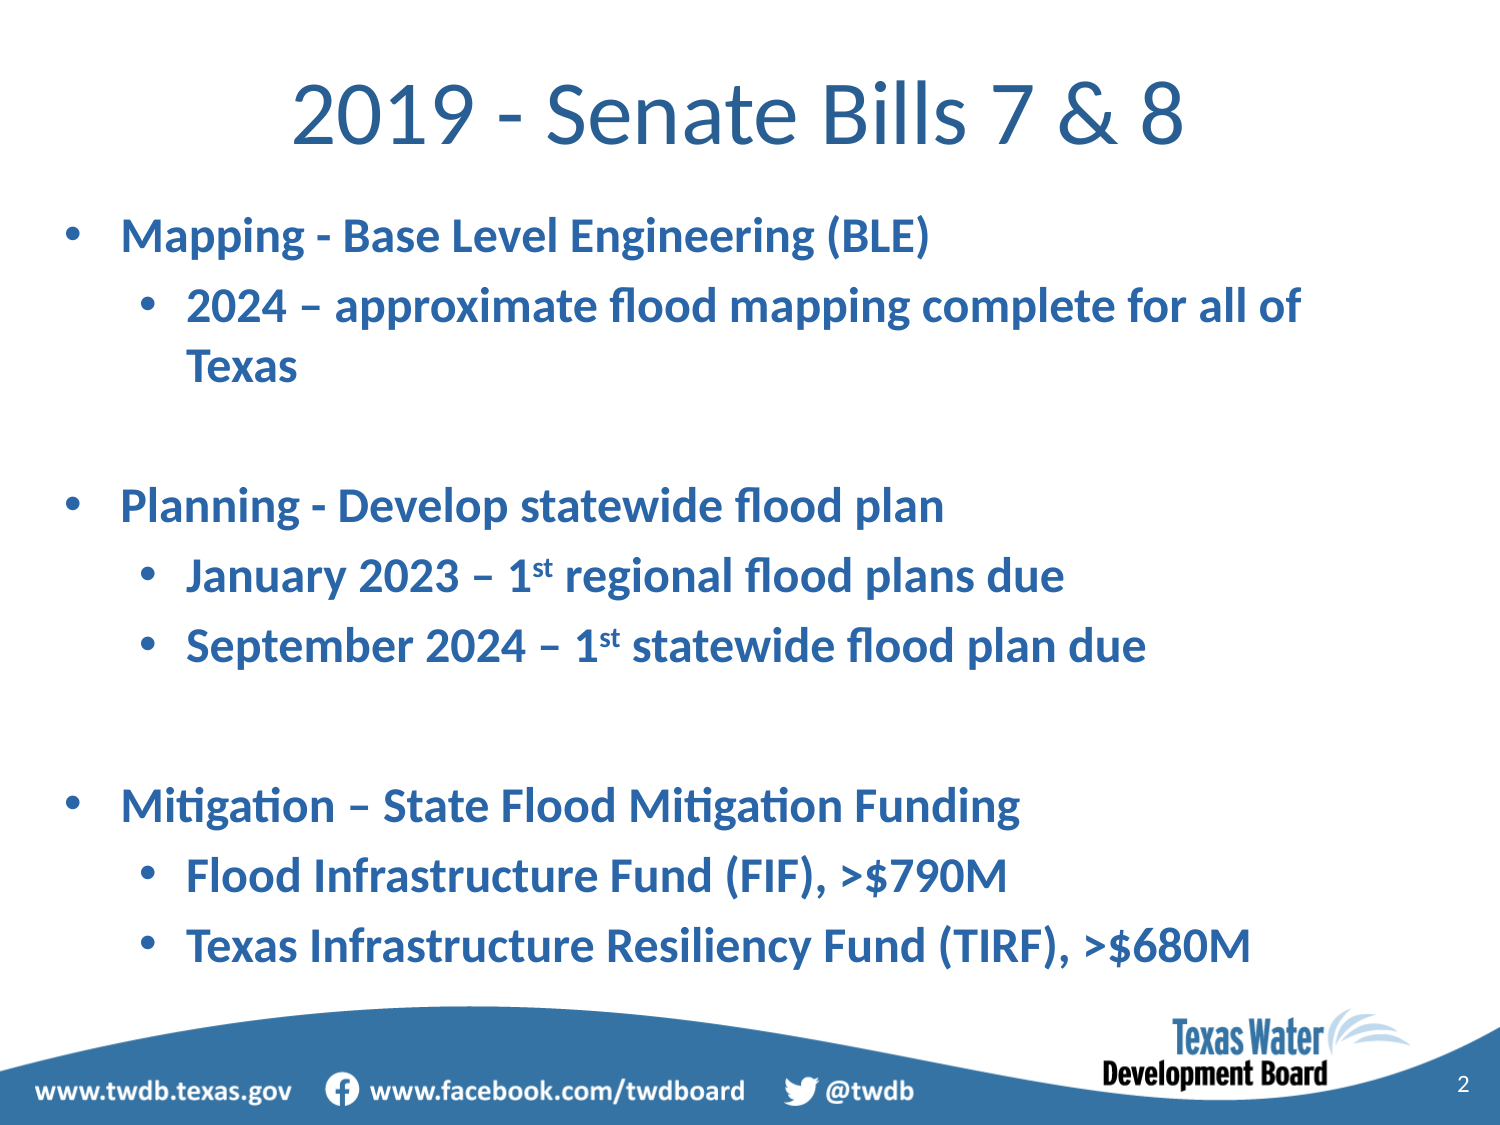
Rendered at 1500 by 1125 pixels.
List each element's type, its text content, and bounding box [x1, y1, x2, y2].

title 2019 - Senate Bills 7 & 8 [36, 33, 1463, 183]
picture [0, 1006, 1500, 1125]
list Mapping - Base Level Engineering (BLE) 2024 – approximate flood mapping complete for all of Texas Planning - Develop statewide flood plan January 2023 – 1st regional flood plans due September 2024 – 1st statewide flood plan due Mitigation – State Flood Mitigation Funding Flood Infrastructure Fund (FIF), >$790M Texas Infrastructure Resiliency Fund (TIRF), >$680M [49, 195, 1400, 980]
slide_number 2 [1179, 1055, 1485, 1108]
